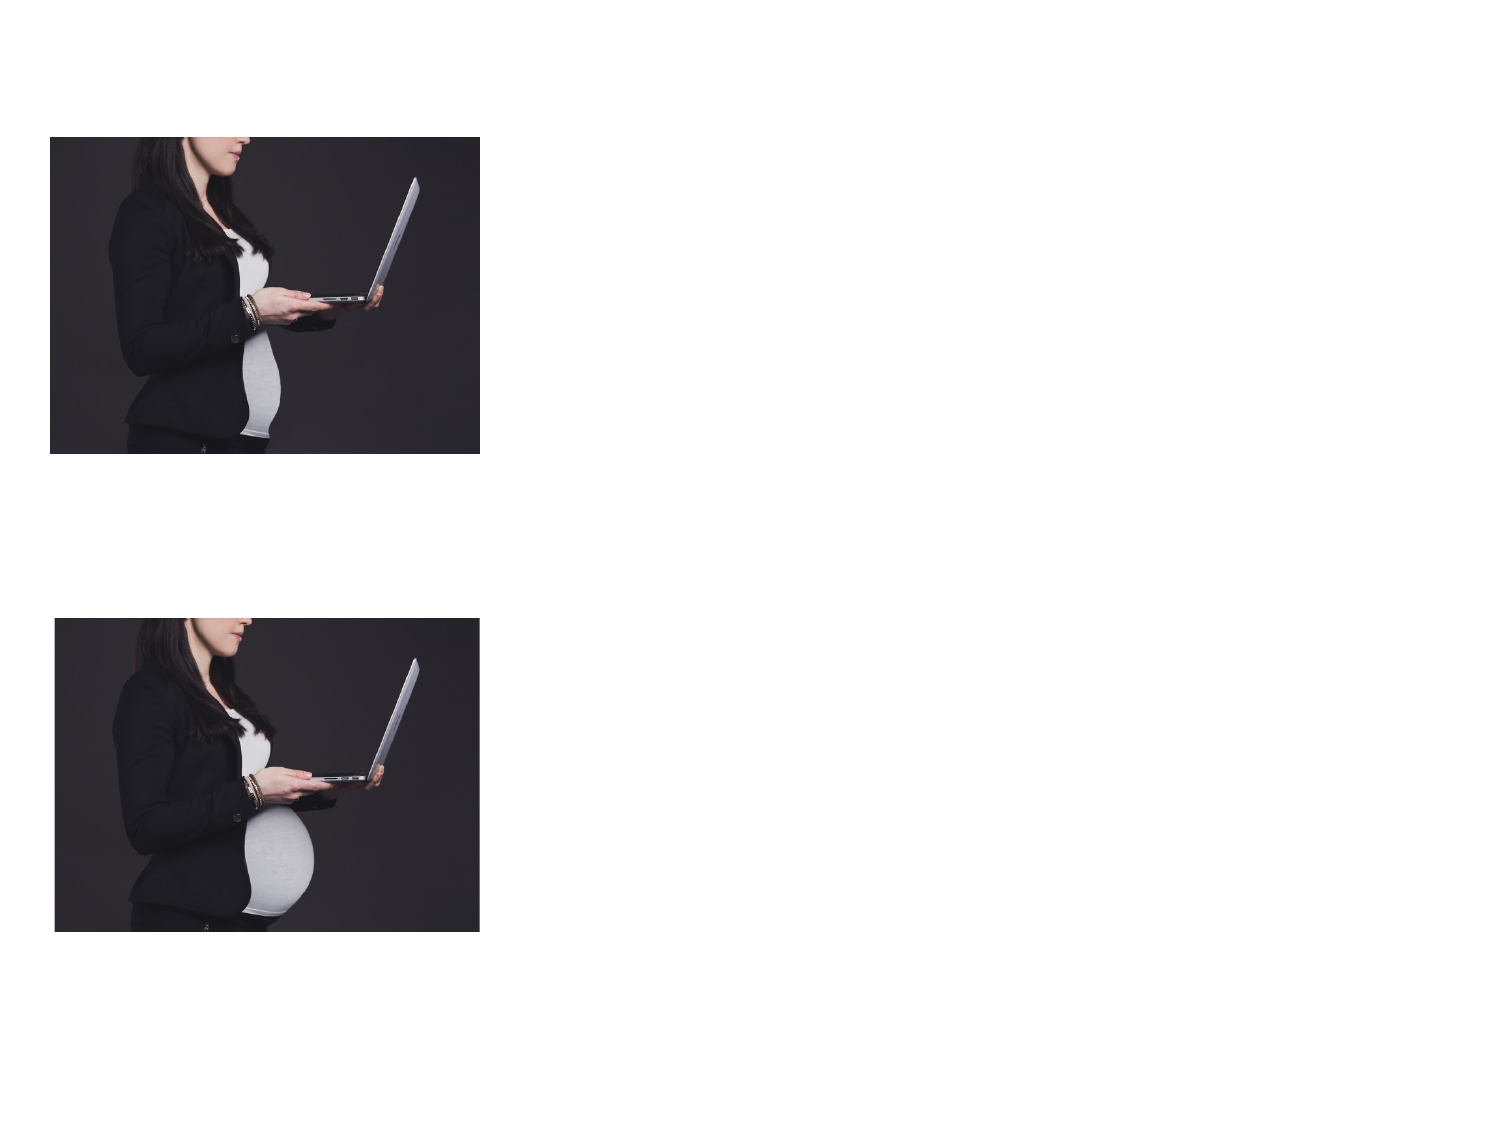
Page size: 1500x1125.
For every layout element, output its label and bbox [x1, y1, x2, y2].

list [49, 136, 481, 454]
picture [54, 618, 480, 932]
